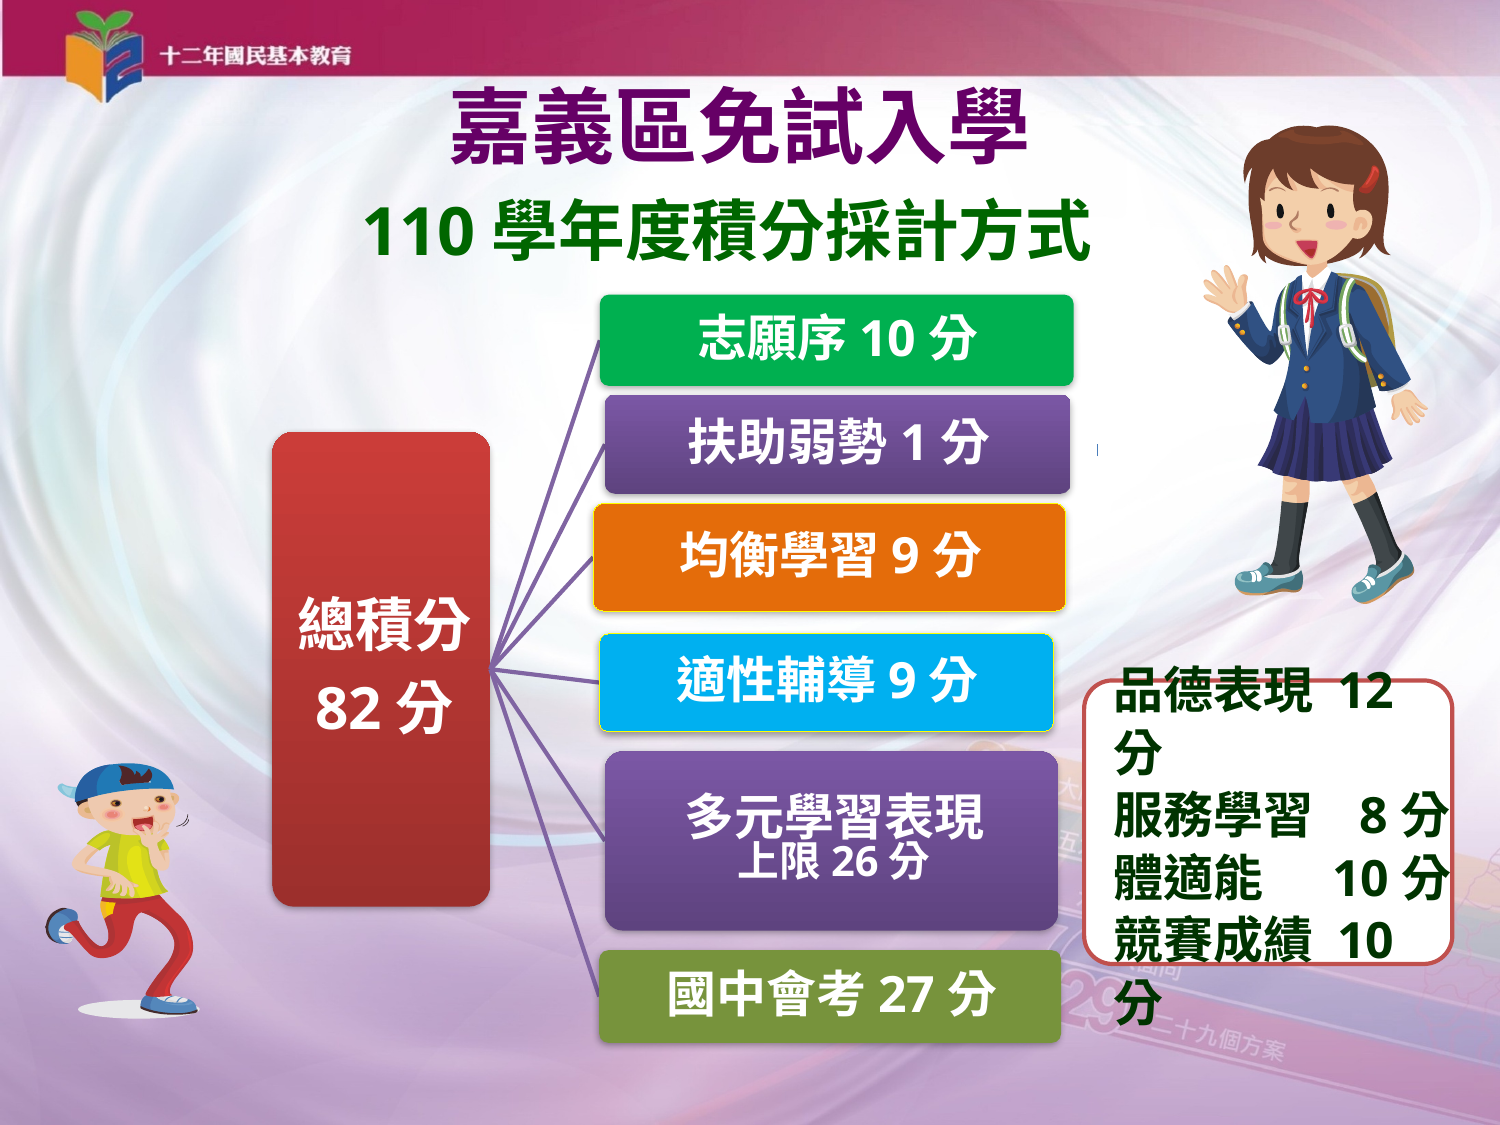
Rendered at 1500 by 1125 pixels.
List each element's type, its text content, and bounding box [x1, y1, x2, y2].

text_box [1083, 642, 1459, 1093]
text_box 110學年度積分採計方式 [346, 181, 1108, 276]
title 嘉義區免試入學 [64, 66, 1416, 182]
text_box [80, 294, 1259, 1059]
picture [0, 0, 1500, 1125]
